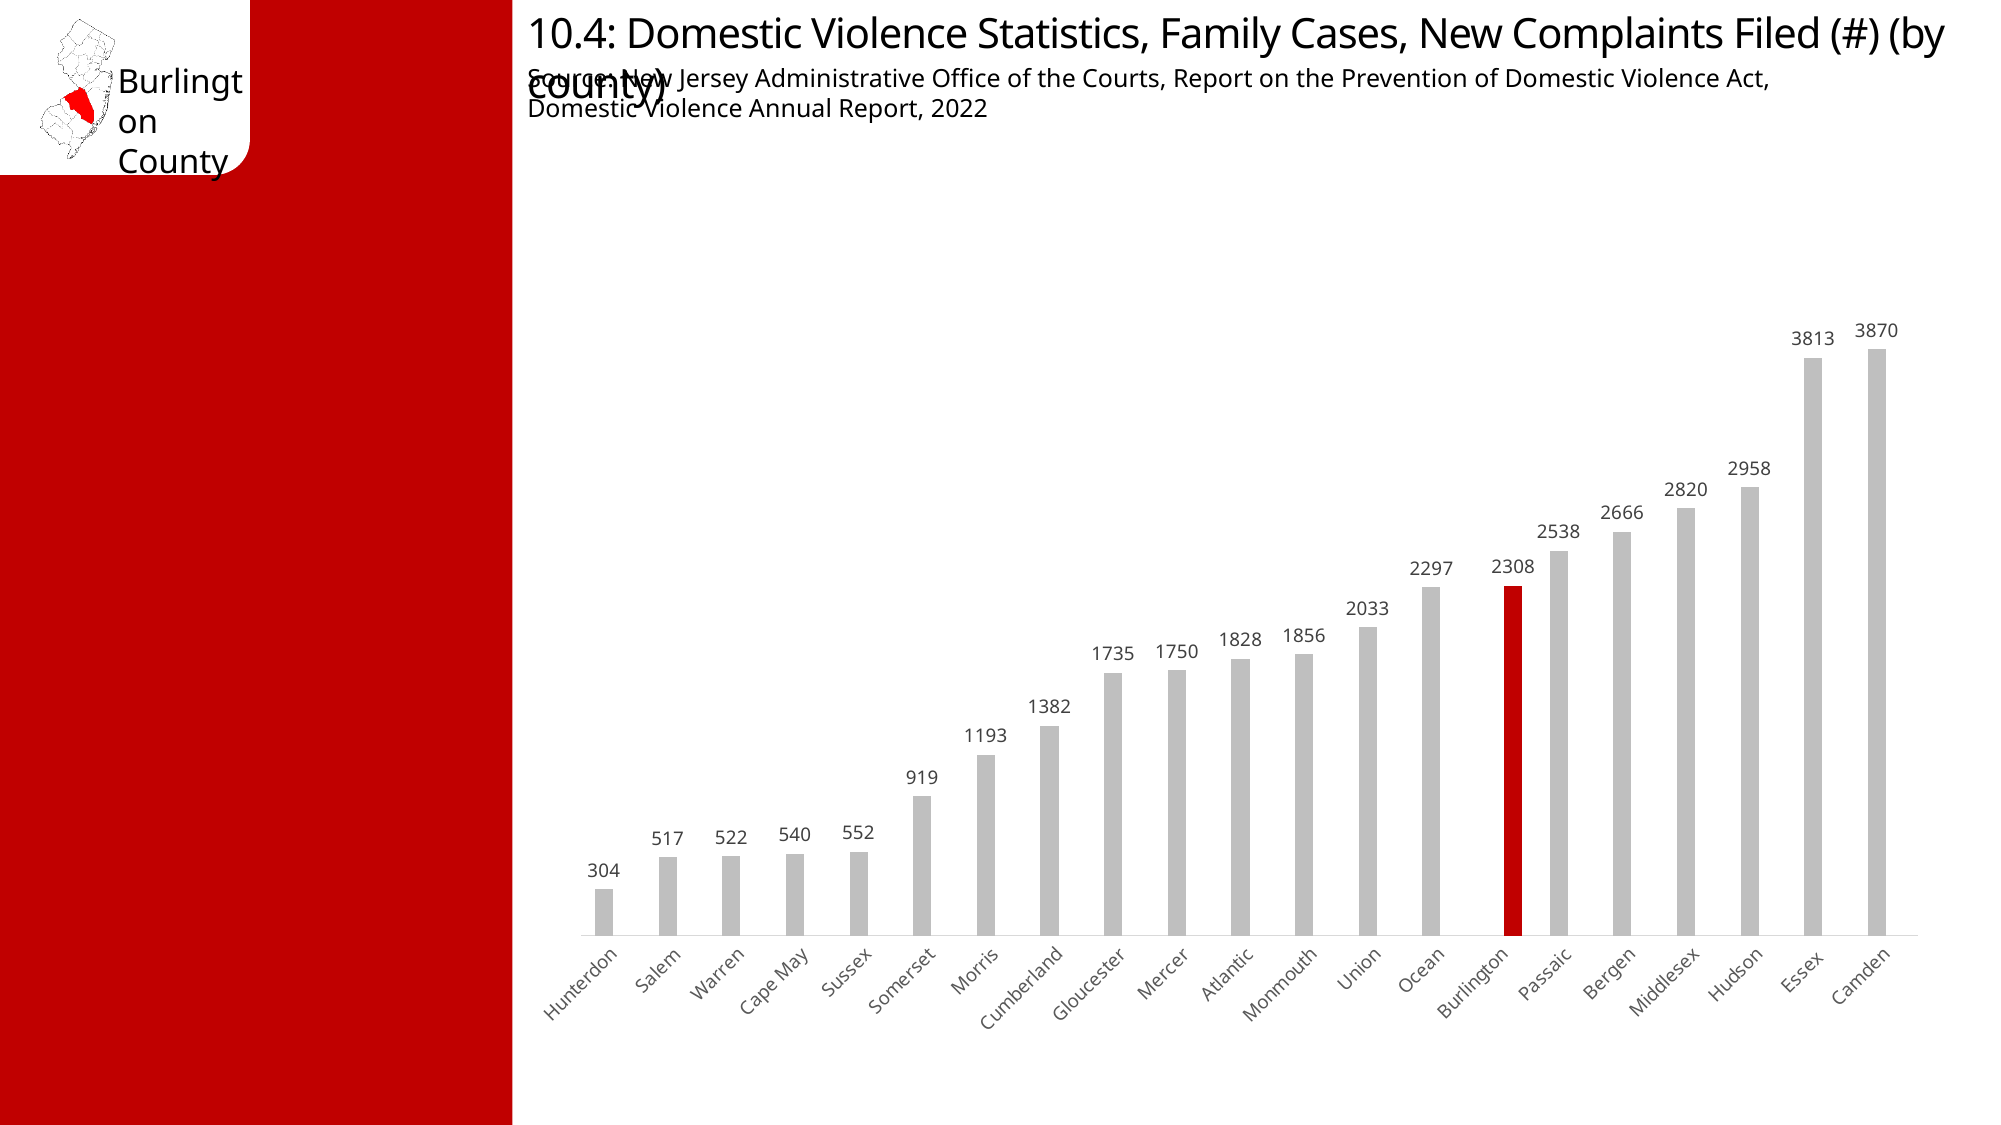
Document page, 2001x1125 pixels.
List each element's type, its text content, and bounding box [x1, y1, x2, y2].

chart [524, 149, 2000, 1051]
text_box Source: New Jersey Administrative Office of the Courts, Report on the Prevention of Domestic Violence Act, Domestic Violence Annual Report, 2022 [512, 55, 1891, 131]
picture [40, 19, 115, 159]
text_box 10.4: Domestic Violence Statistics, Family Cases, New Complaints Filed (#) (by county) [512, 0, 1992, 115]
